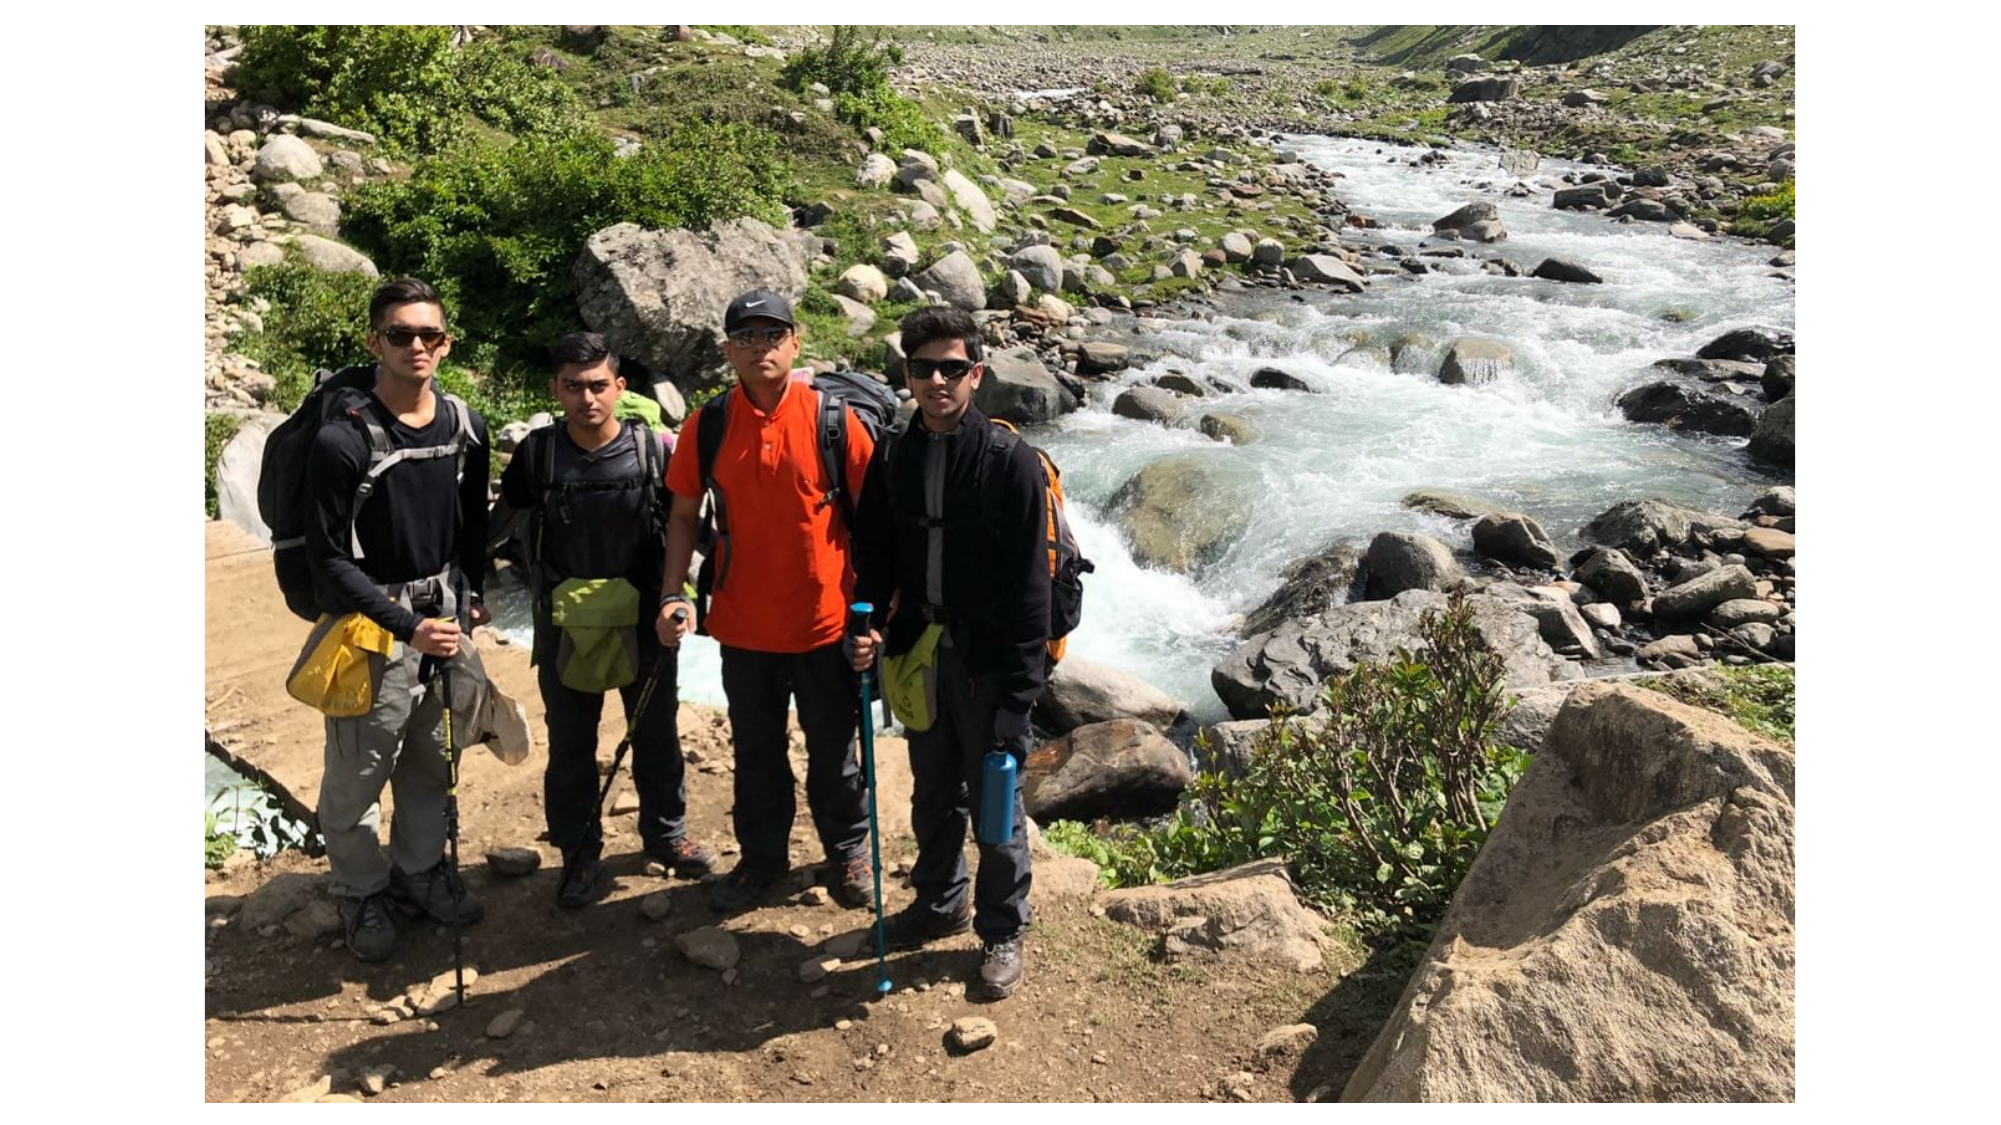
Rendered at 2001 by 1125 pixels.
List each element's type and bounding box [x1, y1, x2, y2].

list [204, 25, 1796, 1103]
